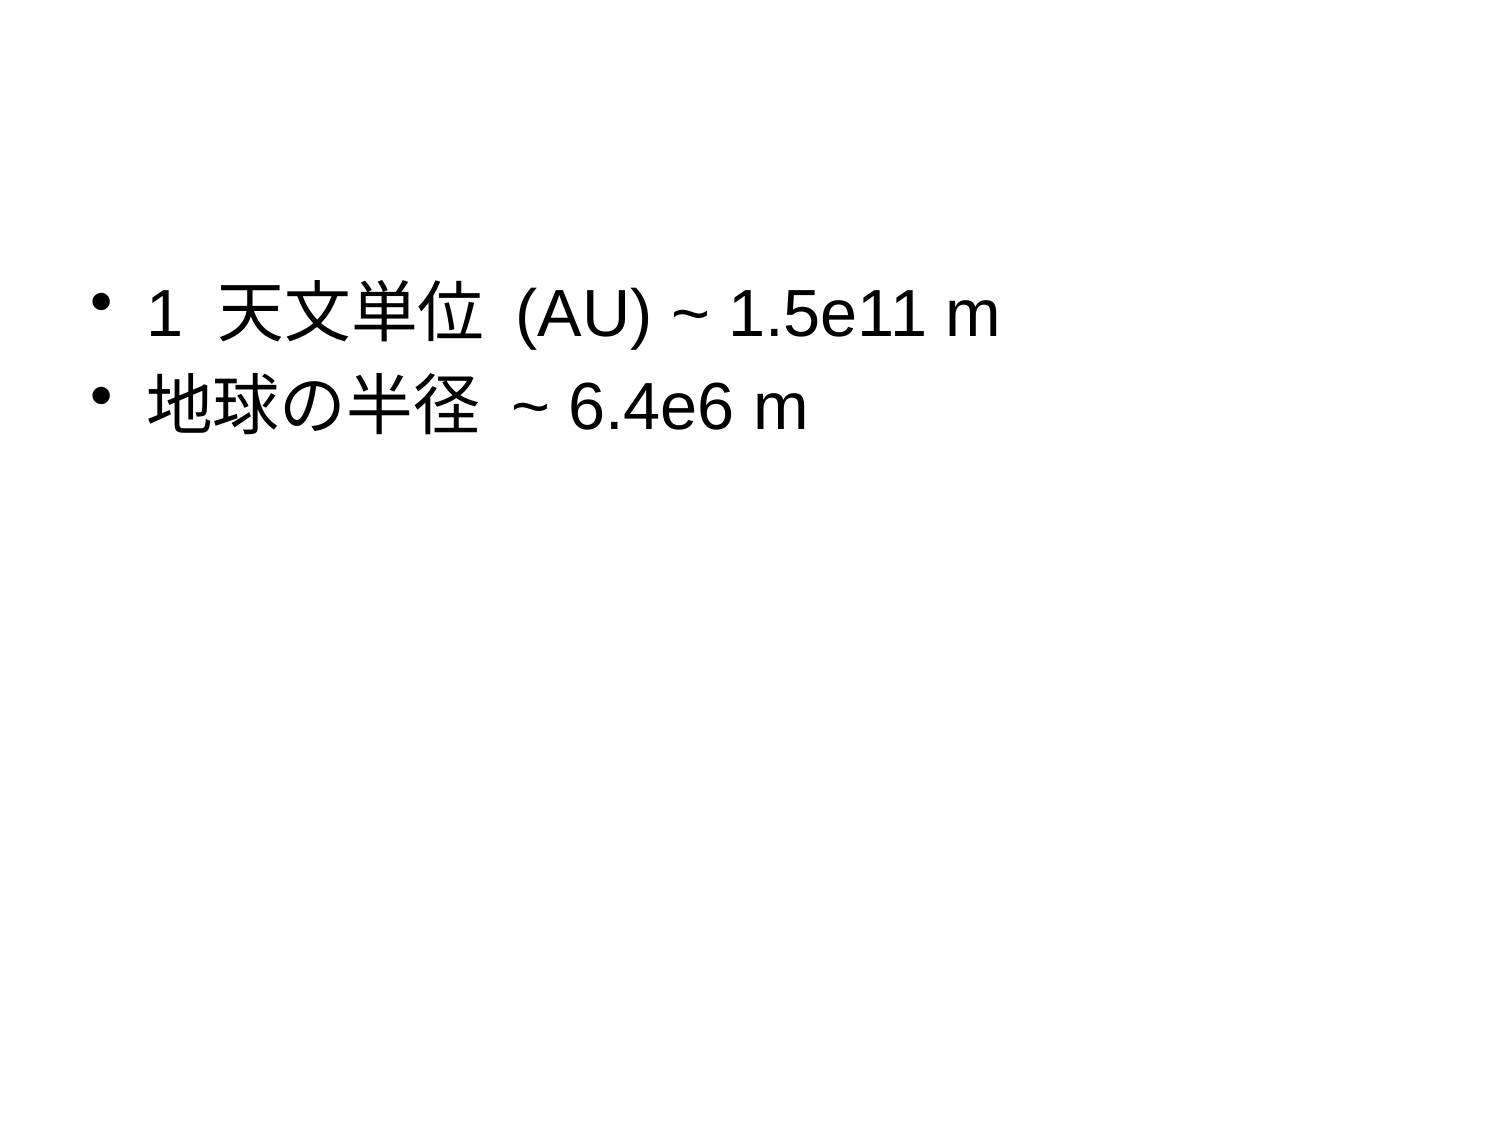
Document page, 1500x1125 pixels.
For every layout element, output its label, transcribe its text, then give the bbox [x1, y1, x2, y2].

list 1 天文単位 (AU) ~ 1.5e11 m 地球の半径 ~ 6.4e6 m [75, 262, 1425, 1005]
